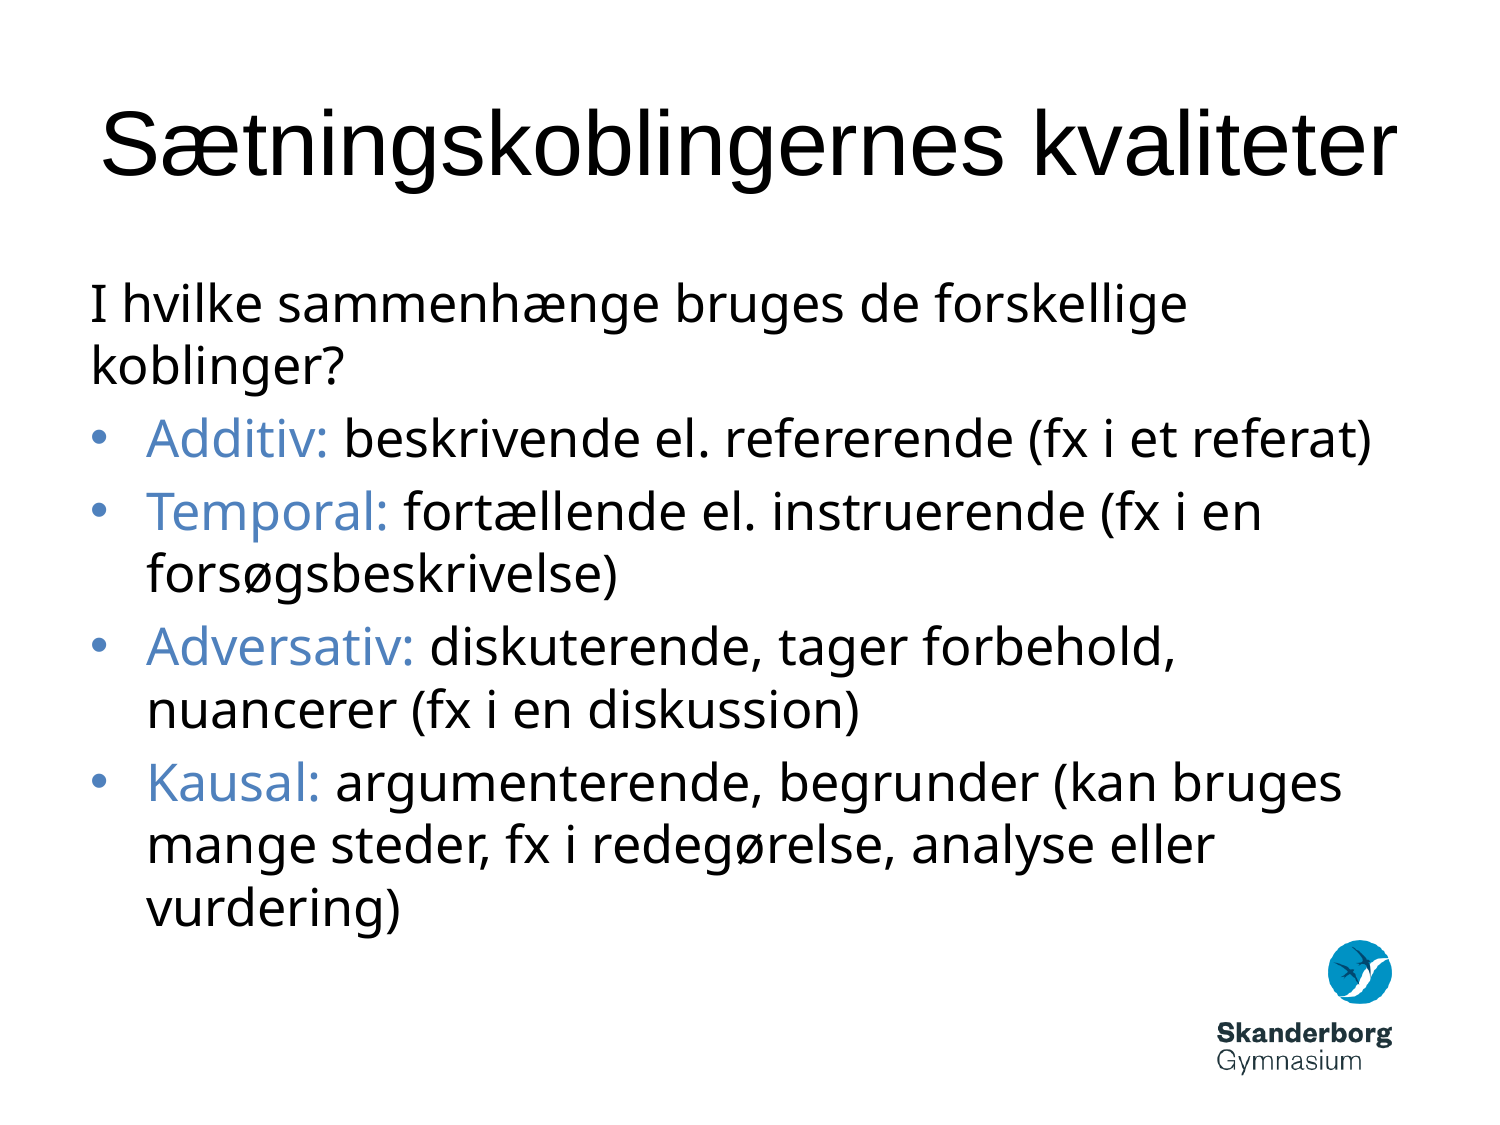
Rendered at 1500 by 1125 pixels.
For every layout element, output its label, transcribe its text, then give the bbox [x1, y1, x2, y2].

list I hvilke sammenhænge bruges de forskellige koblinger? Additiv: beskrivende el. refererende (fx i et referat) Temporal: fortællende el. instruerende (fx i en forsøgsbeskrivelse) Adversativ: diskuterende, tager forbehold, nuancerer (fx i en diskussion) Kausal: argumenterende, begrunder (kan bruges mange steder, fx i redegørelse, analyse eller vurdering) [75, 262, 1425, 1005]
picture [1186, 928, 1440, 1091]
title Sætningskoblingernes kvaliteter [75, 45, 1425, 233]
